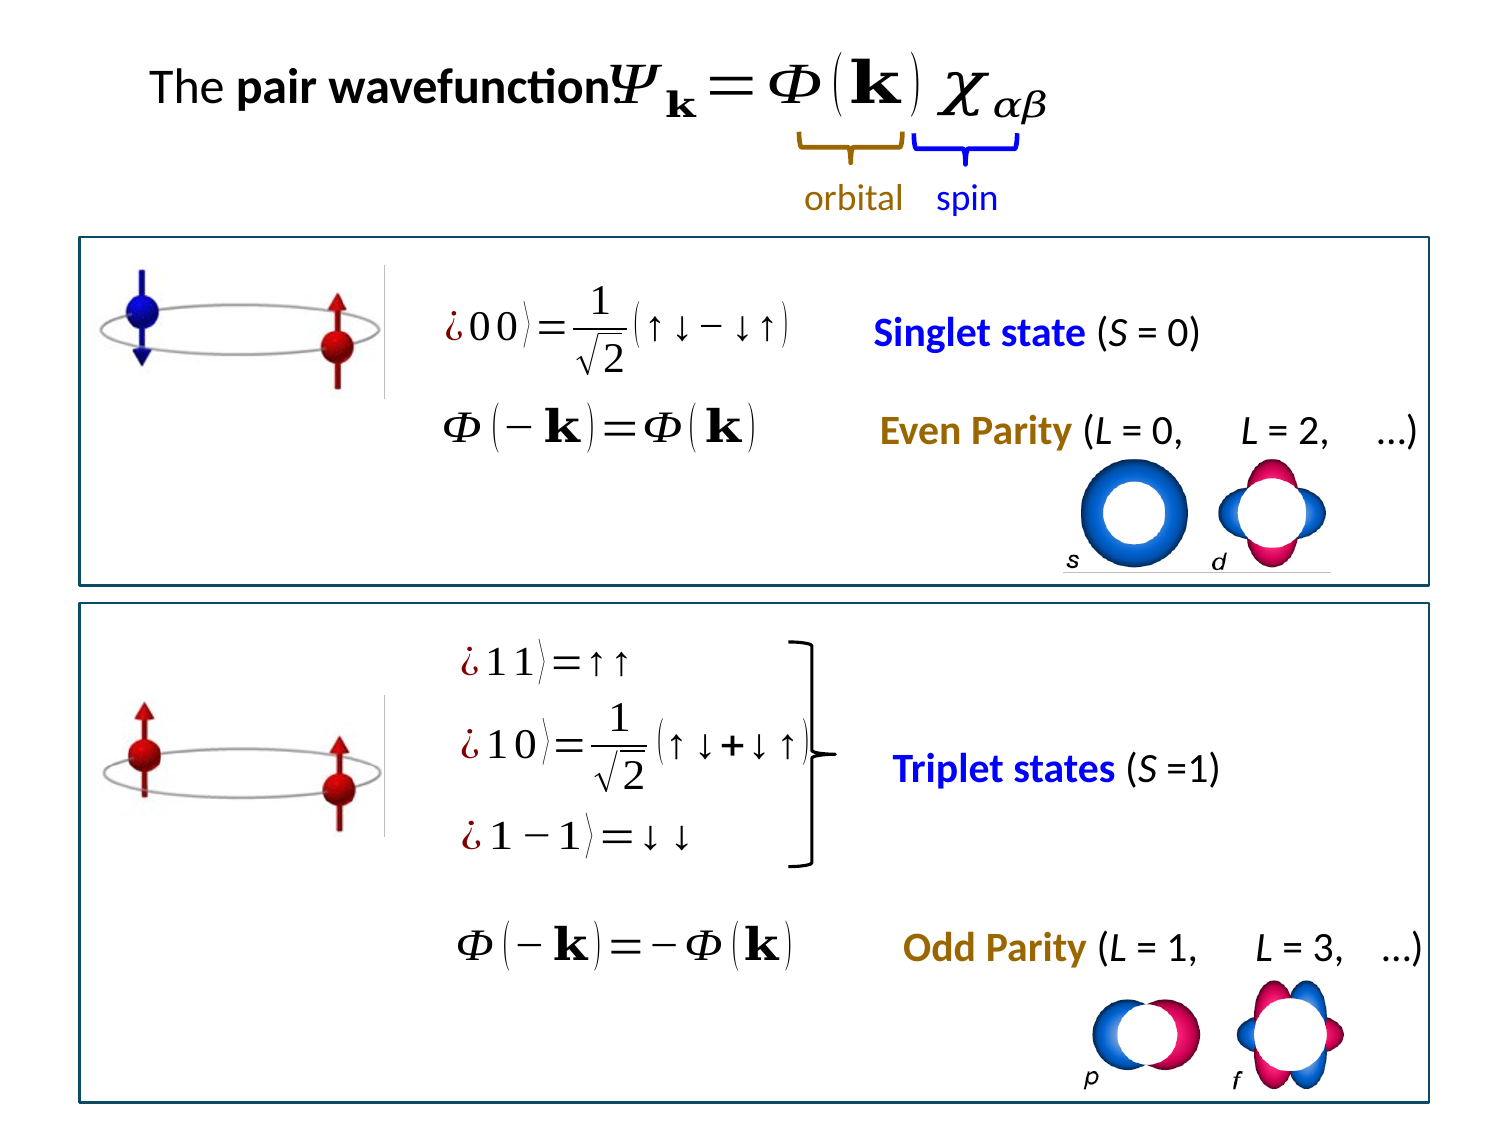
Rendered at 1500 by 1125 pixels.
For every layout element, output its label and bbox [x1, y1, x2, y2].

text_box [78, 236, 1441, 587]
text_box [130, 45, 1051, 227]
text_box [78, 602, 1451, 1104]
